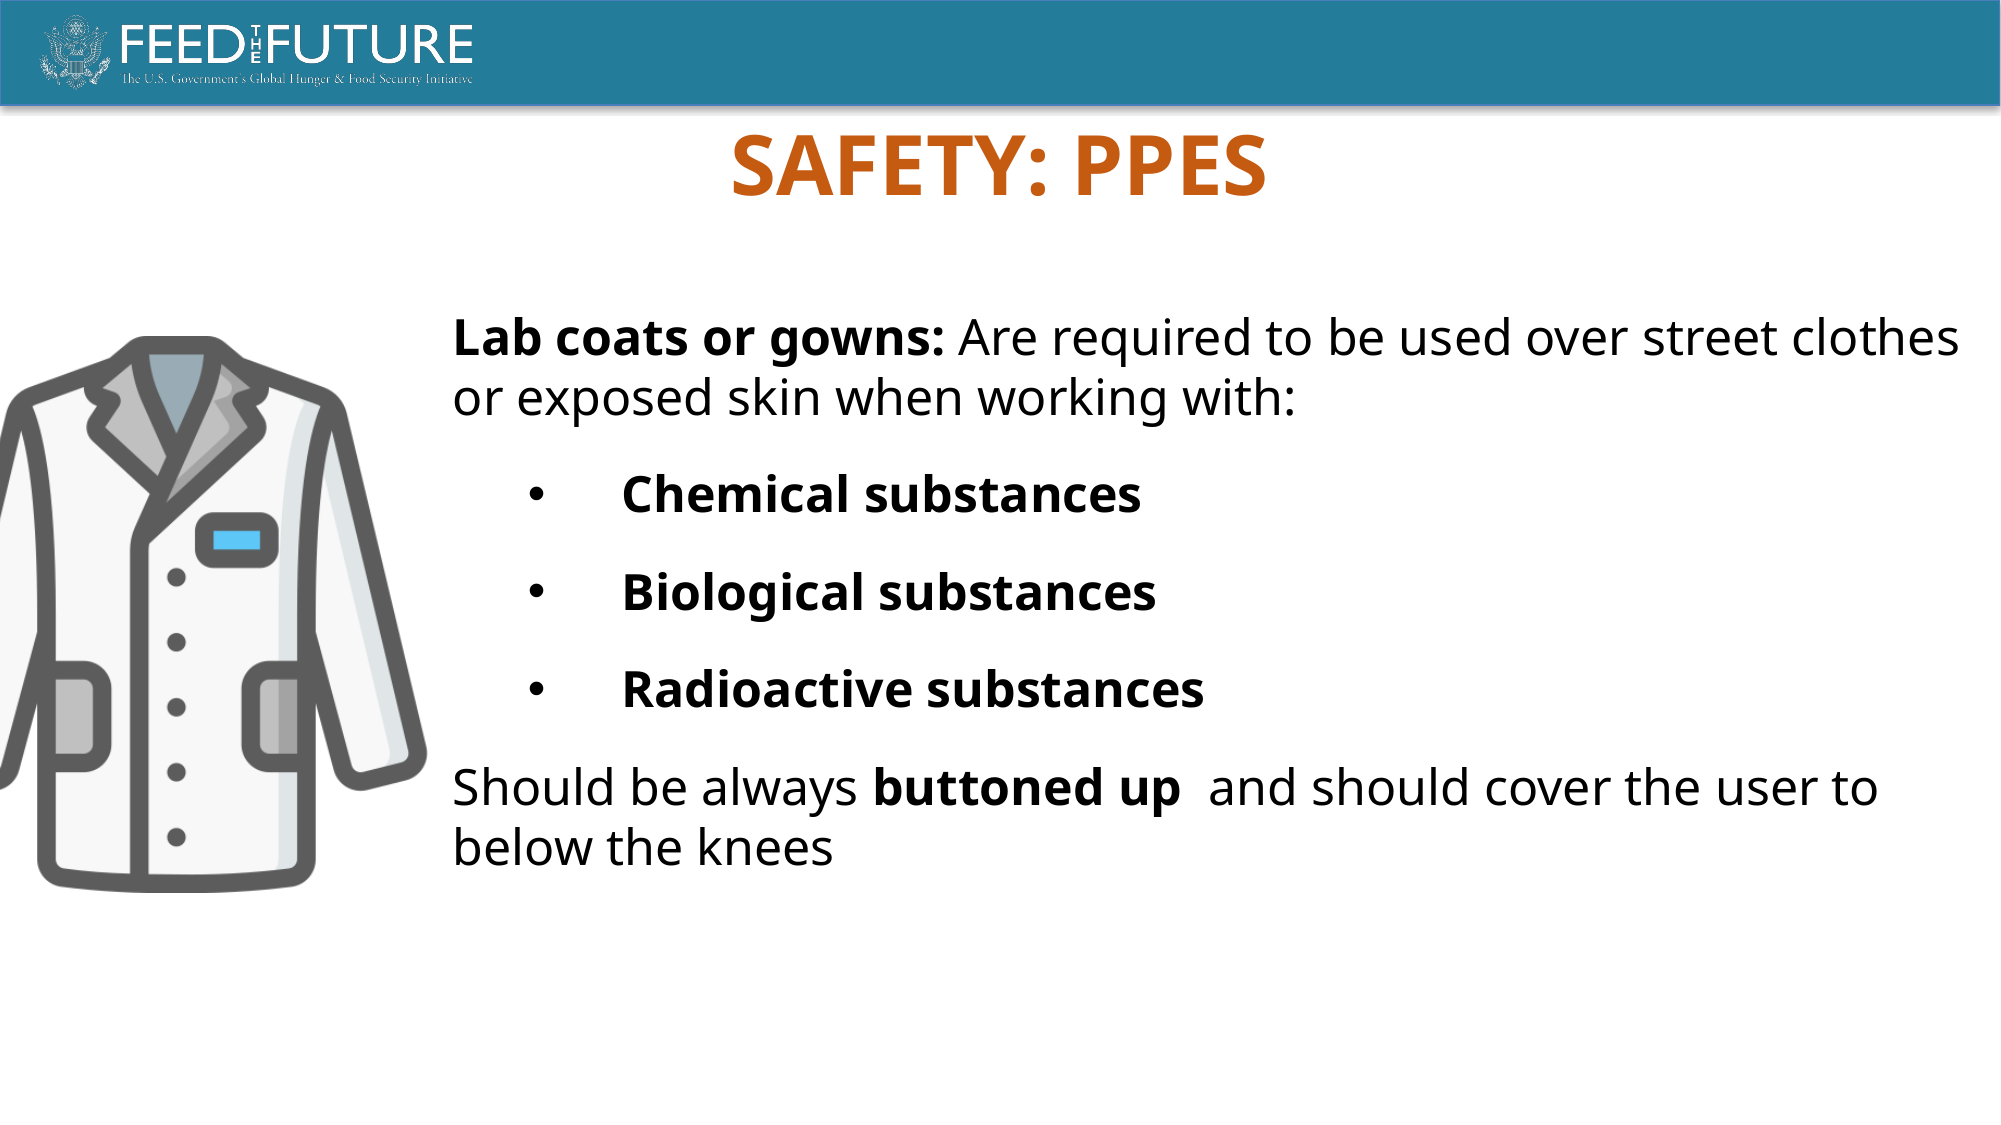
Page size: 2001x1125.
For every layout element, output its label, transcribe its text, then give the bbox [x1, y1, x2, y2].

text_box Lab coats or gowns: Are required to be used over street clothes or exposed skin when working with: Chemical substances Biological substances Radioactive substances Should be always buttoned up and should cover the user to below the knees [362, 297, 2000, 1020]
text_box SAFETY: PPEs [143, 104, 1856, 220]
picture [0, 335, 456, 893]
